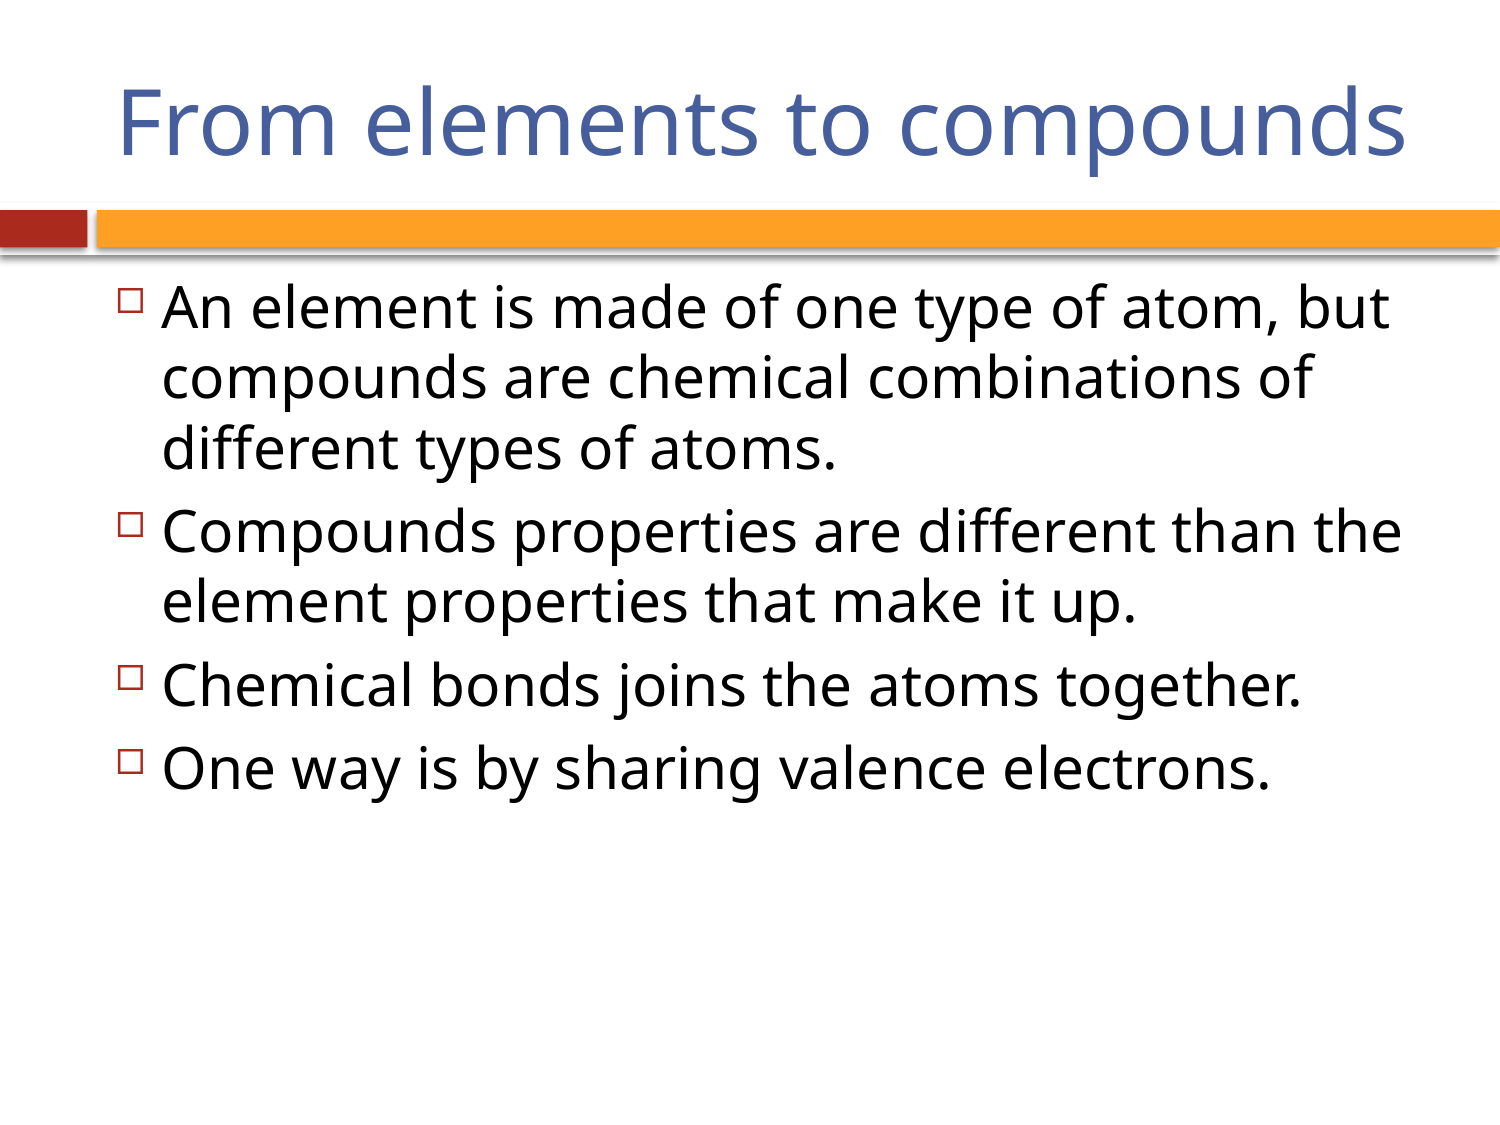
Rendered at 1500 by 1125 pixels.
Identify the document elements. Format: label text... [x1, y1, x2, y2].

title From elements to compounds [100, 37, 1438, 200]
list An element is made of one type of atom, but compounds are chemical combinations of different types of atoms. Compounds properties are different than the element properties that make it up. Chemical bonds joins the atoms together. One way is by sharing valence electrons. [100, 262, 1438, 1000]
